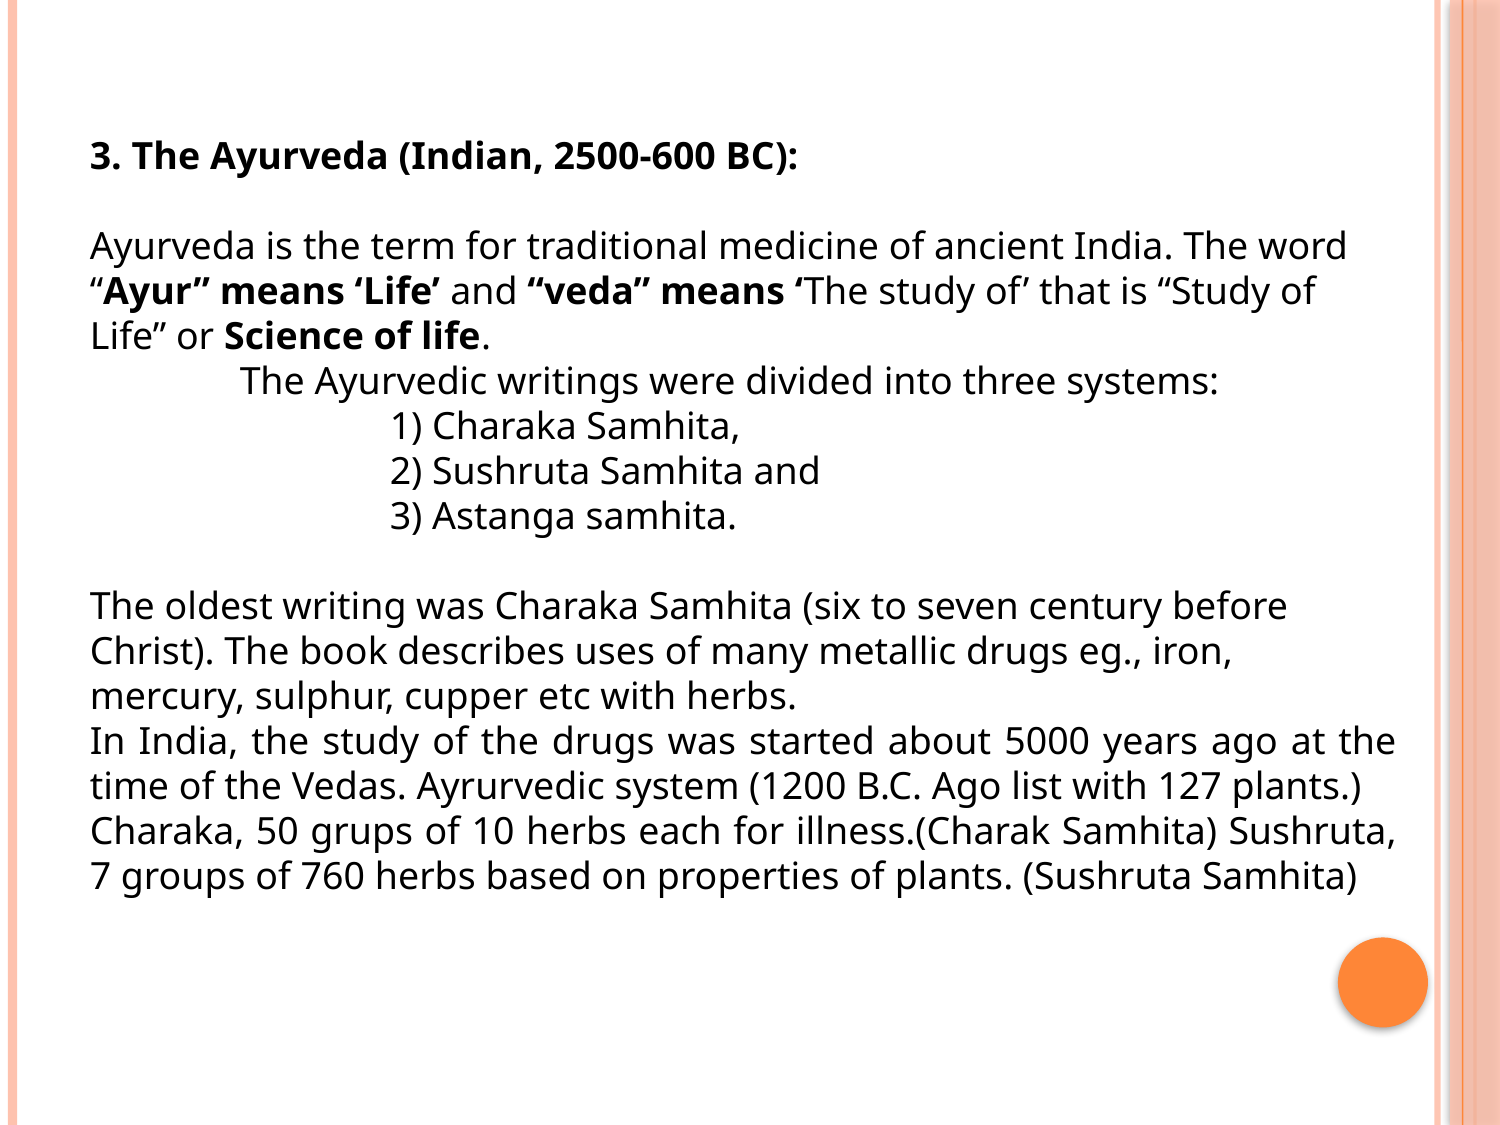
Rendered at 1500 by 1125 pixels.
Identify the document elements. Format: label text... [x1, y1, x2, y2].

text_box 3. The Ayurveda (Indian, 2500-600 BC): Ayurveda is the term for traditional medicine of ancient India. The word “Ayur” means ‘Life’ and “veda” means ‘The study of’ that is “Study of Life” or Science of life. The Ayurvedic writings were divided into three systems: 1) Charaka Samhita, 2) Sushruta Samhita and 3) Astanga samhita. The oldest writing was Charaka Samhita (six to seven century before Christ). The book describes uses of many metallic drugs eg., iron, mercury, sulphur, cupper etc with herbs. In India, the study of the drugs was started about 5000 years ago at the time of the Vedas. Ayrurvedic system (1200 B.C. Ago list with 127 plants.) Charaka, 50 grups of 10 herbs each for illness.(Charak Samhita) Sushruta, 7 groups of 760 herbs based on properties of plants. (Sushruta Samhita) [74, 124, 1413, 905]
